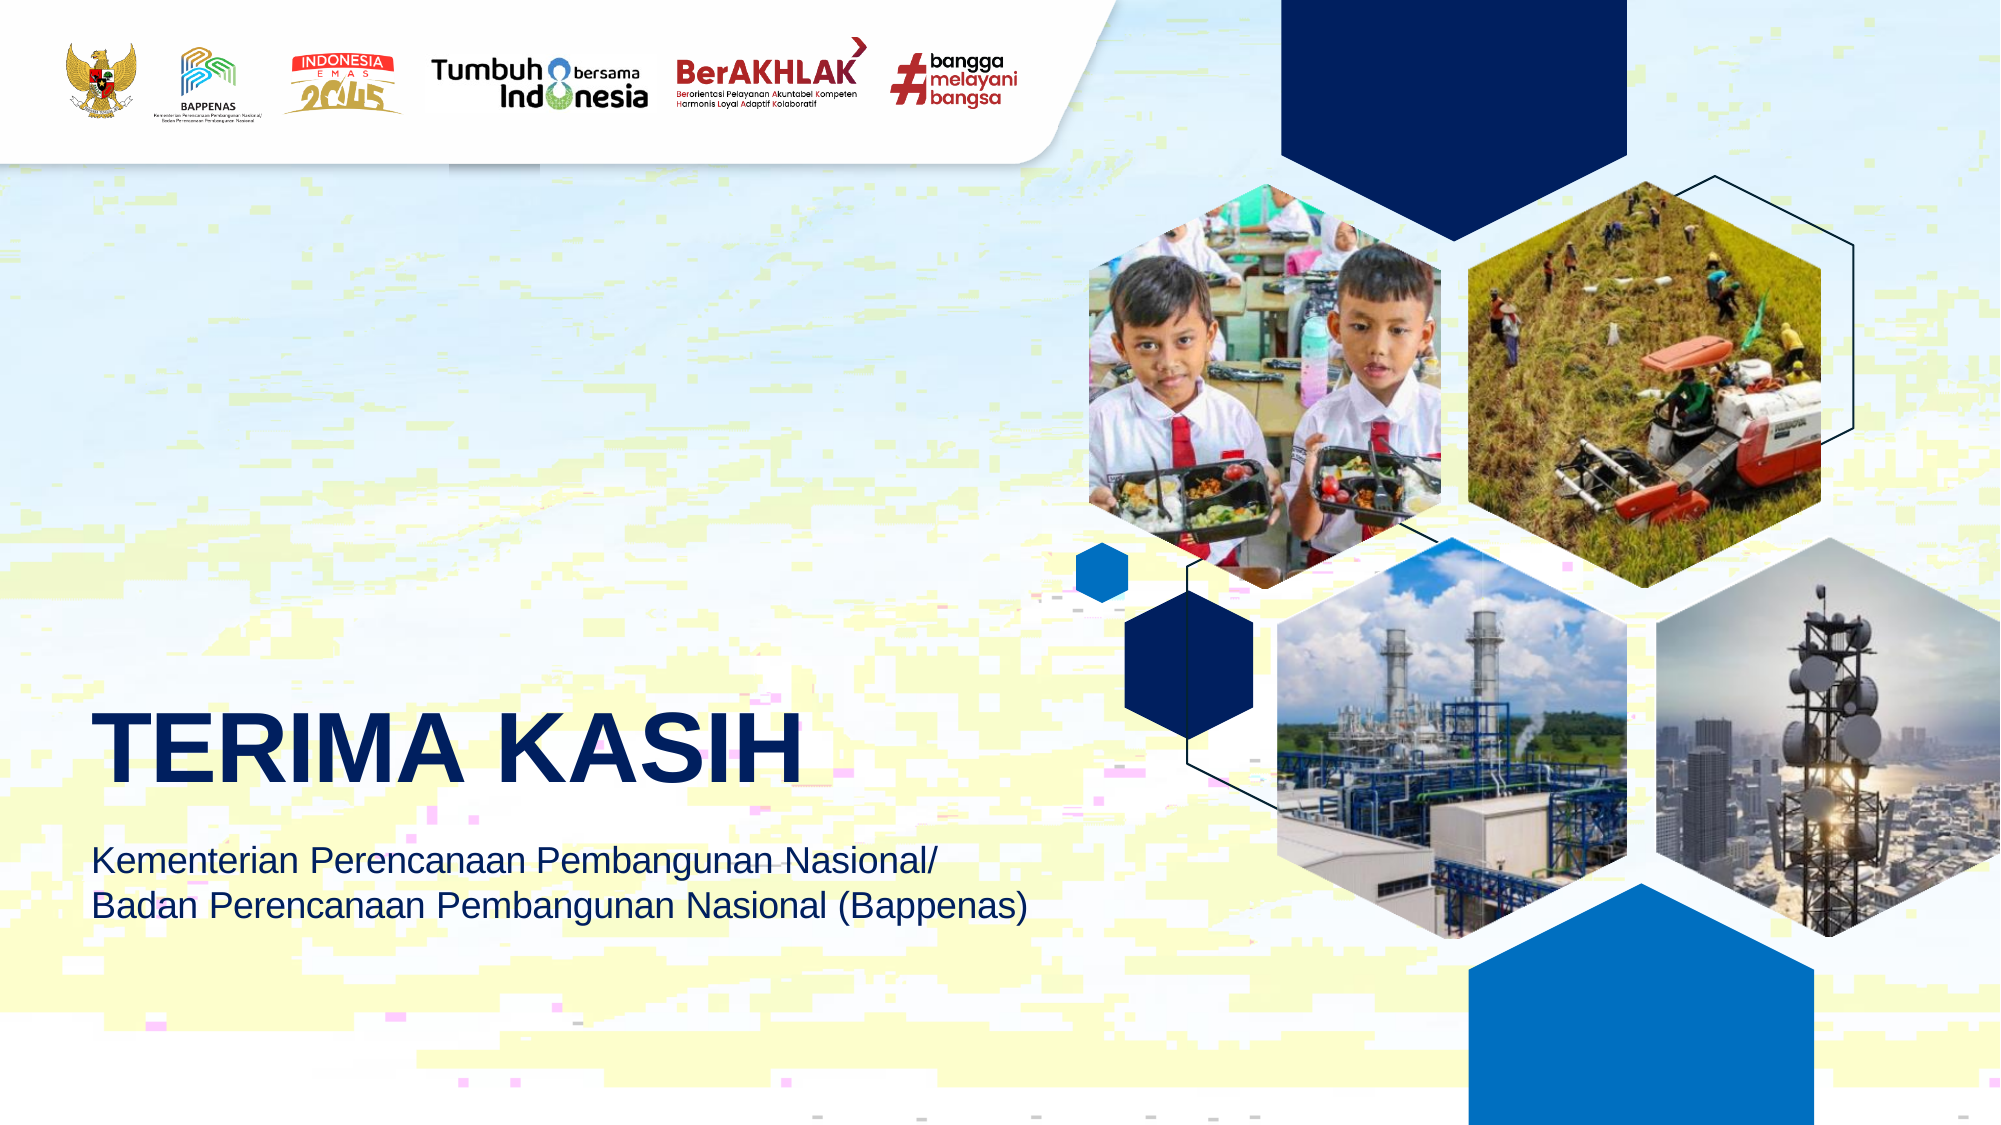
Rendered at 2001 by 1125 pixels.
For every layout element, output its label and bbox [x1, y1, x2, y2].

text_box [0, 0, 2000, 1125]
